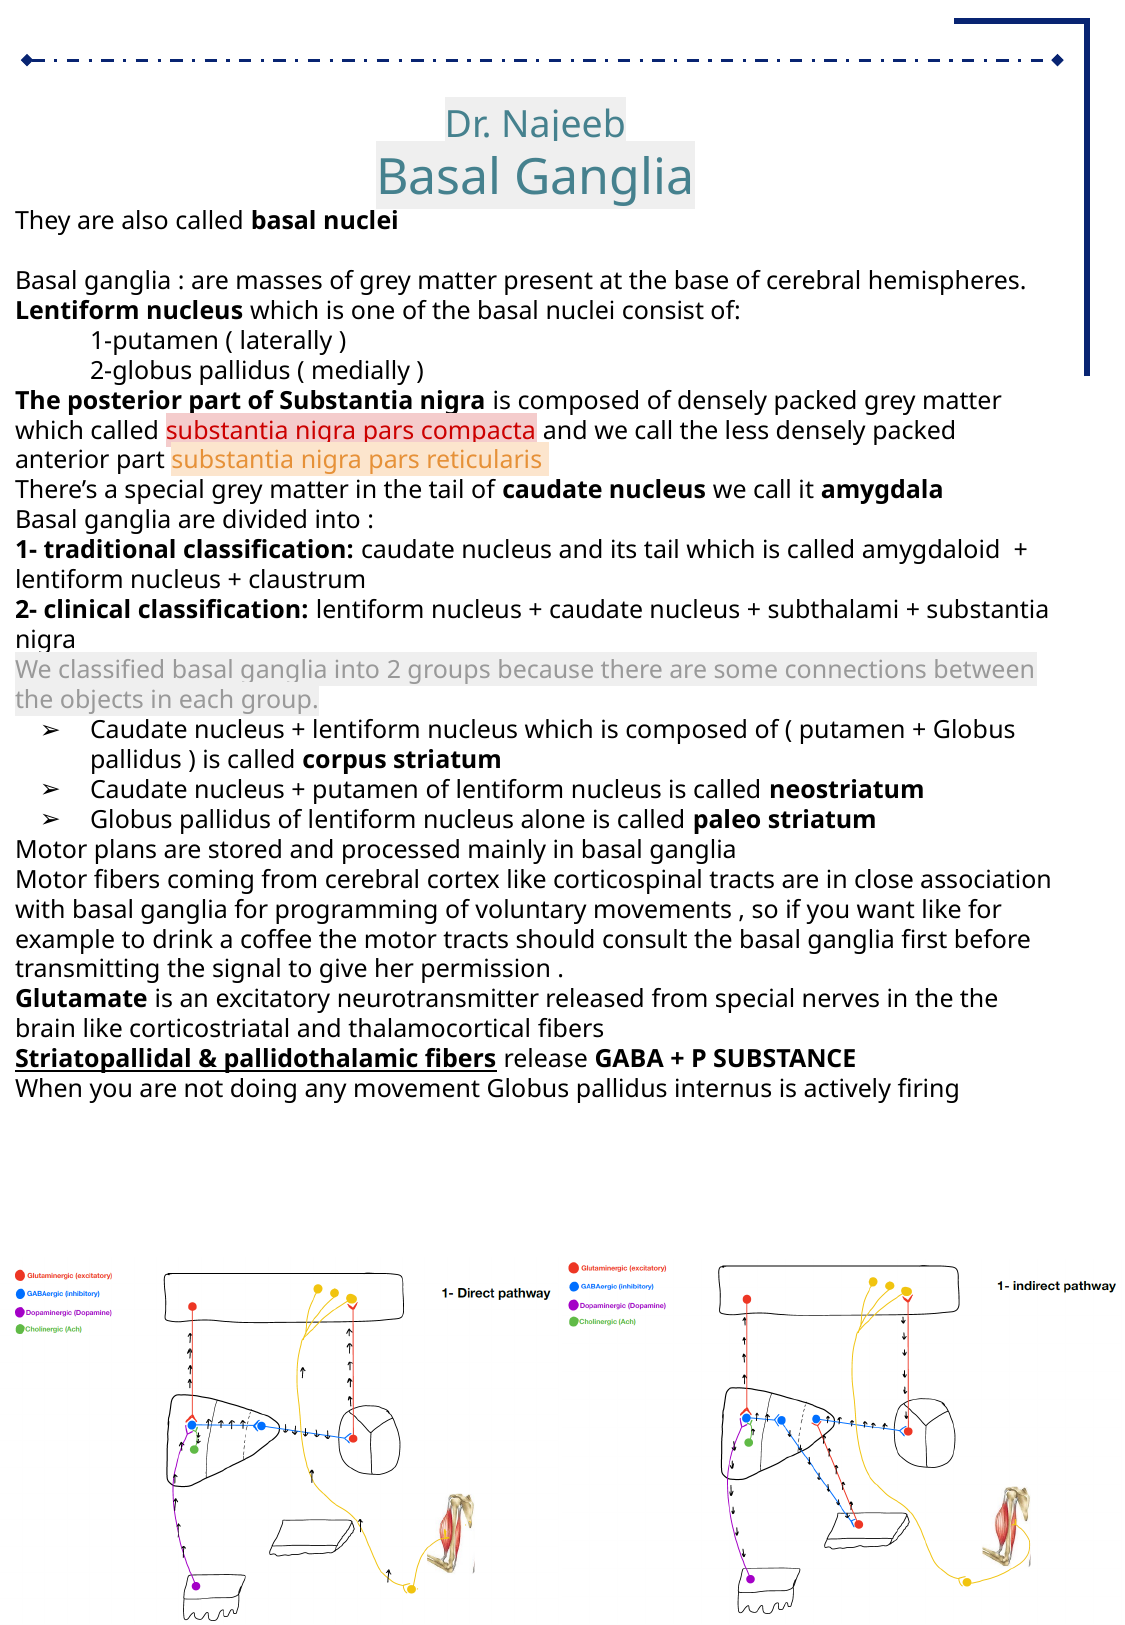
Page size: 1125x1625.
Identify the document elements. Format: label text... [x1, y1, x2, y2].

title Dr. Najeeb Basal Ganglia They are also called basal nuclei Basal ganglia : are masses of grey matter present at the base of cerebral hemispheres. Lentiform nucleus which is one of the basal nuclei consist of: 1-putamen ( laterally ) 2-globus pallidus ( medially ) The posterior part of Substantia nigra is composed of densely packed grey matter which called substantia nigra pars compacta and we call the less densely packed anterior part substantia nigra pars reticularis There’s a special grey matter in the tail of caudate nucleus we call it amygdala Basal ganglia are divided into : 1- traditional classification: caudate nucleus and its tail which is called amygdaloid + lentiform nucleus + claustrum 2- clinical classification: lentiform nucleus + caudate nucleus + subthalami + substantia nigra We classified basal ganglia into 2 groups because there are some connections between the objects in each group. Caudate nucleus + lentiform nucleus which is composed of ( putamen + Globus pallidus ) is called corpus striatum Caudate nucleus + putamen of lentiform nucleus is called neostriatum Globus pallidus of lentiform nucleus alone is called paleo striatum Motor plans are stored and processed mainly in basal ganglia Motor fibers coming from cerebral cortex like corticospinal tracts are in close association with basal ganglia for programming of voluntary movements , so if you want like for example to drink a coffee the motor tracts should consult the basal ganglia first before transmitting the signal to give her permission . Glutamate is an excitatory neurotransmitter released from special nerves in the the brain like corticostriatal and thalamocortical fibers Striatopallidal & pallidothalamic fibers release GABA + P SUBSTANCE When you are not doing any movement Globus pallidus internus is actively firing [0, 84, 1071, 1257]
picture [562, 1258, 1122, 1625]
picture [0, 1257, 560, 1625]
